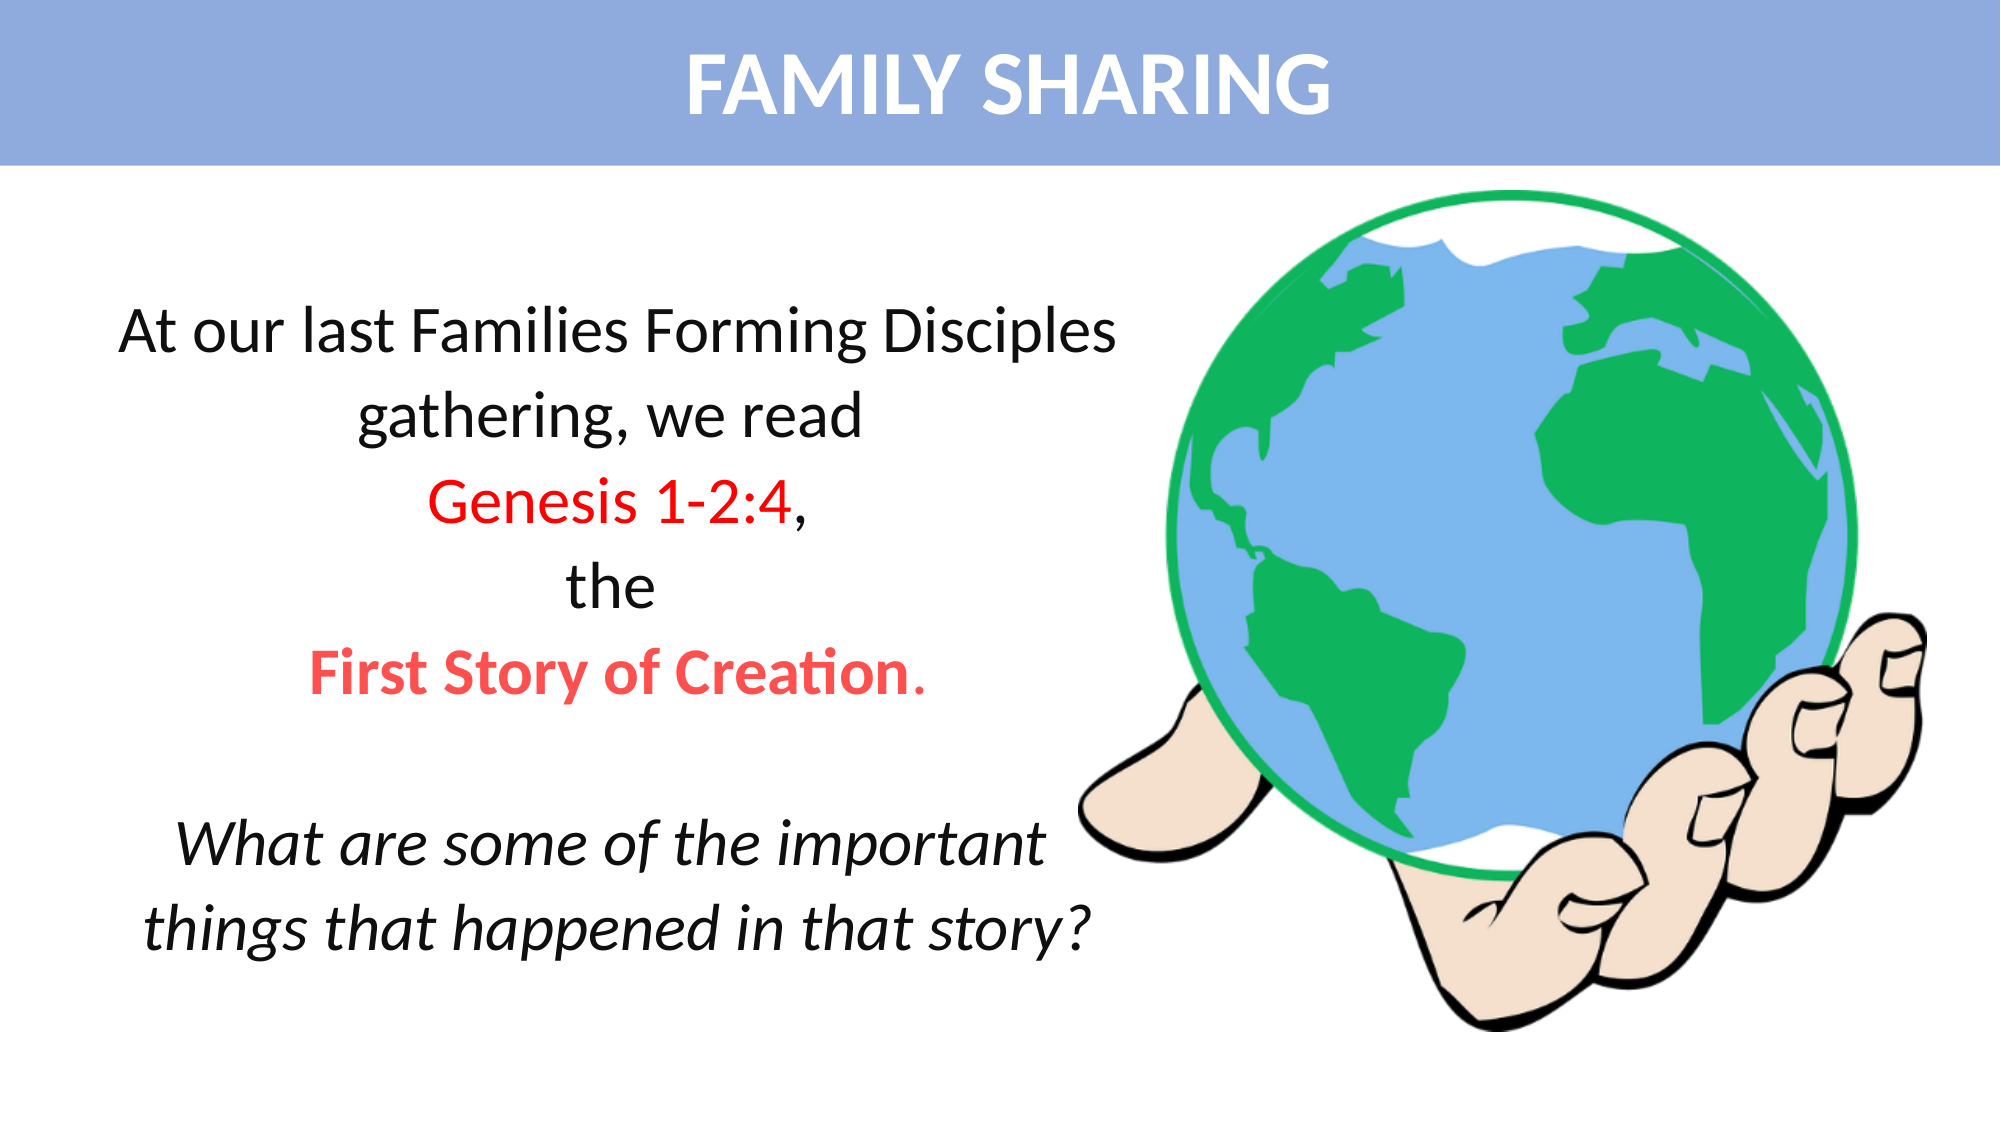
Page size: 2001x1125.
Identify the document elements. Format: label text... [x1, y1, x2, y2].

picture [1078, 190, 1927, 1032]
text_box [0, 0, 2000, 167]
text_box At our last Families Forming Disciples gathering, we read Genesis 1-2:4, the First Story of Creation. What are some of the important things that happened in that story? [74, 192, 1078, 972]
text_box FAMILY SHARING [650, 15, 1350, 141]
